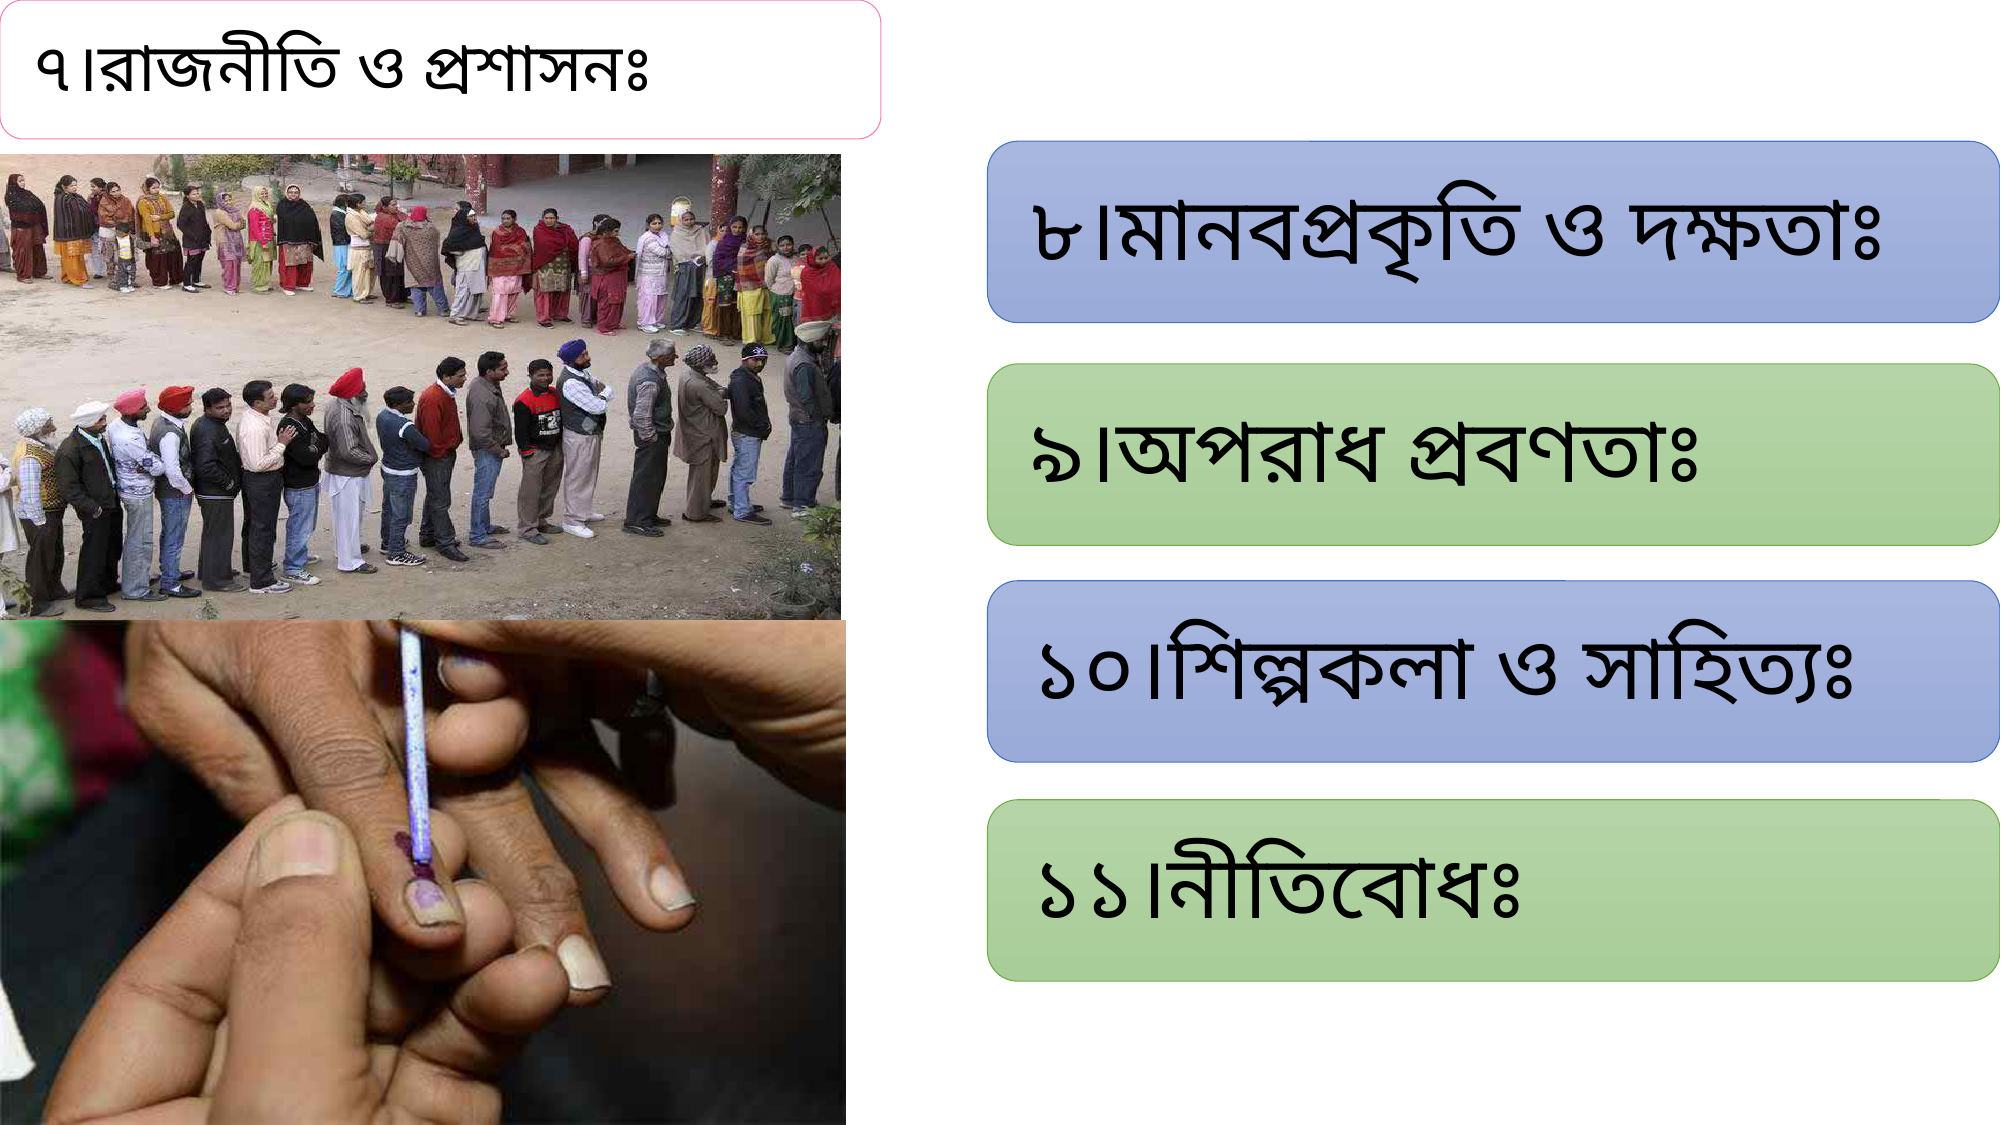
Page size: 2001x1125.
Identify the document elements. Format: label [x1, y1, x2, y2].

list [0, 0, 881, 1125]
picture [0, 154, 845, 1125]
list [987, 84, 2000, 1125]
